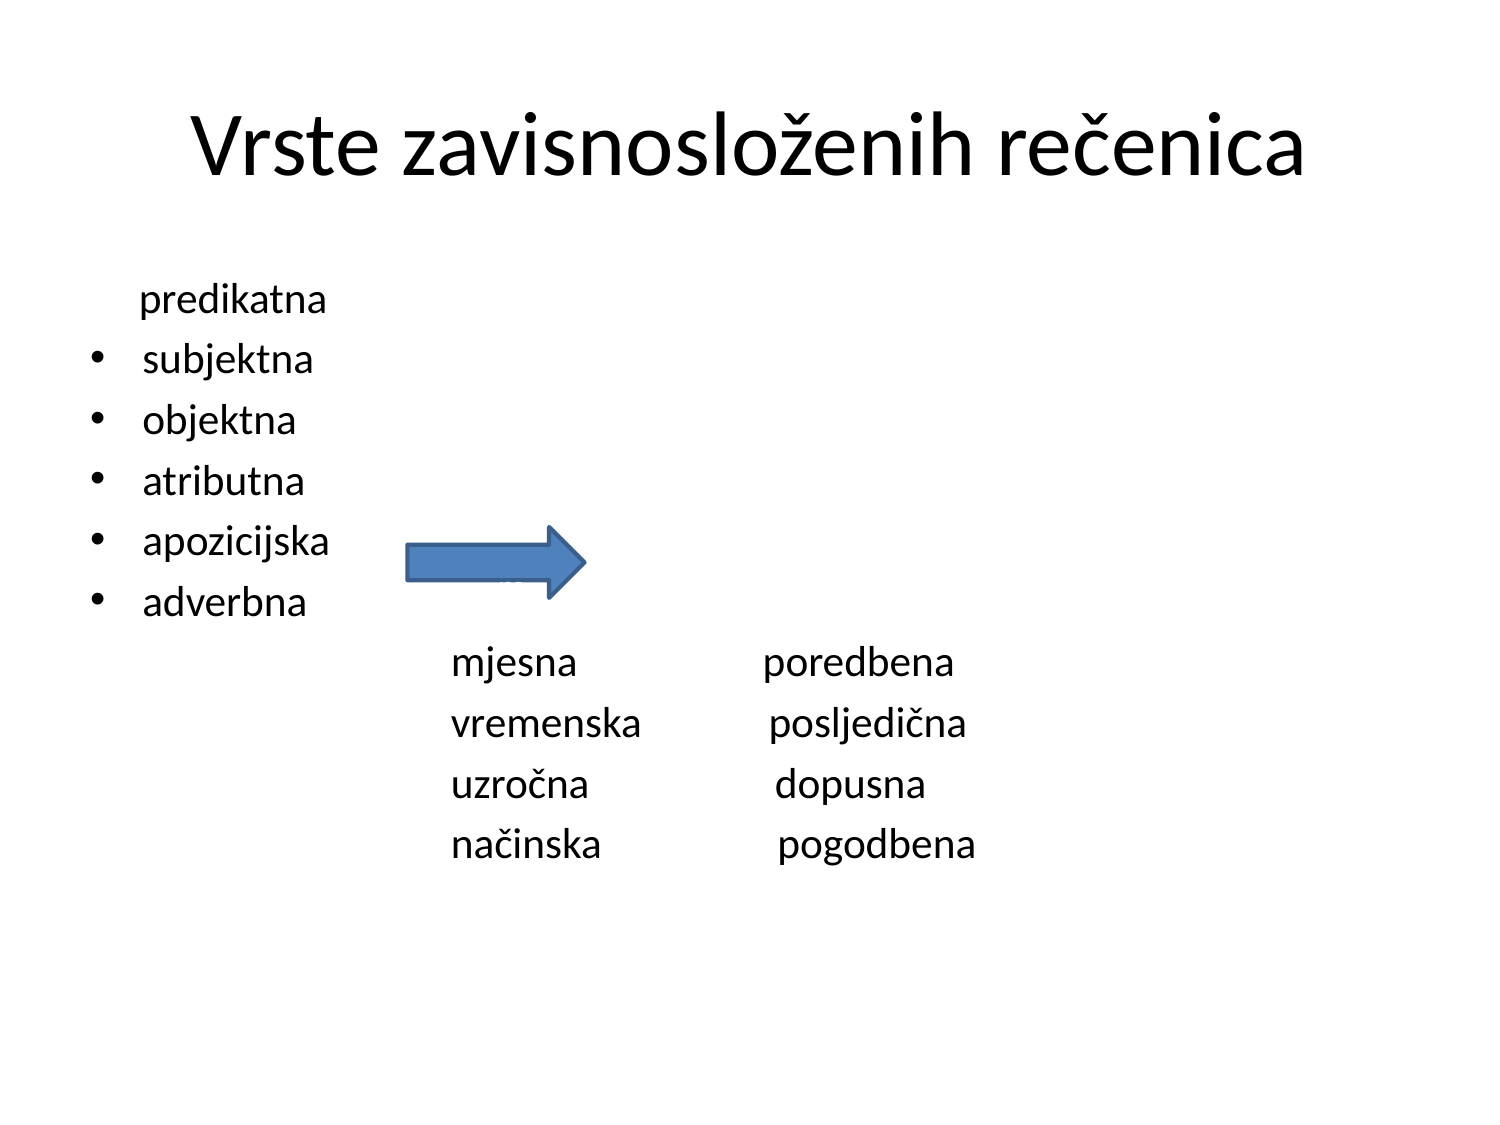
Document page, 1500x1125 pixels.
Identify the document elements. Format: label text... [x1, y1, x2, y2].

text_box m [405, 525, 587, 600]
title Vrste zavisnosloženih rečenica [75, 45, 1425, 233]
list predikatna subjektna objektna atributna apozicijska adverbna mjesna poredbena vremenska posljedična uzročna dopusna načinska pogodbena [75, 262, 1425, 1005]
